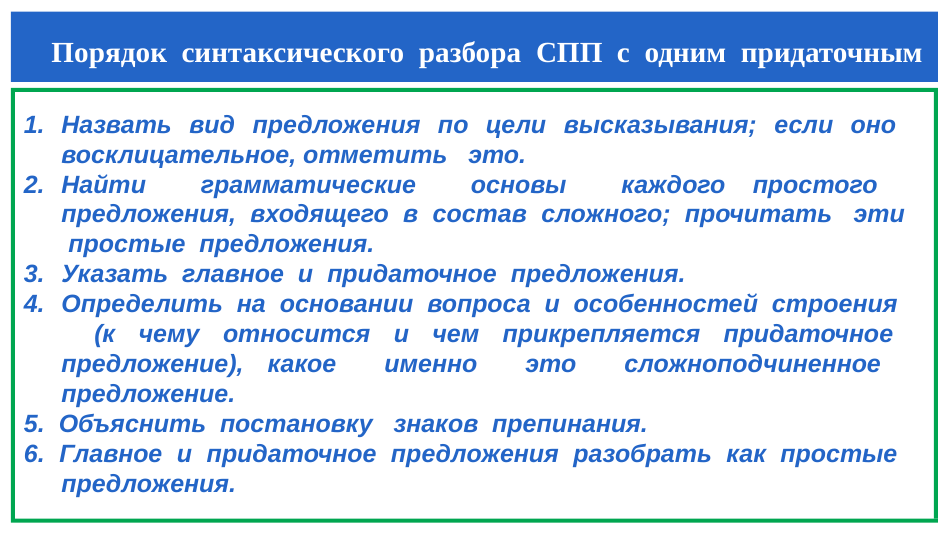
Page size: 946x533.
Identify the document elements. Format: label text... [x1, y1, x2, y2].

list Назвать вид предложения по цели высказывания; если оно восклицательное, отметить это. Найти грамматические основы каждого простого предложения, входящего в состав сложного; прочитать эти простые предложения. Указать главное и придаточное предложения. Определить на основании вопроса и особенностей строения (к чему относится и чем прикрепляется придаточное предложение), какое именно это сложноподчиненное предложение. 5. Объяснить постановку знаков препинания. 6. Главное и придаточное предложения разобрать как простые предложения. [24, 108, 907, 533]
title Порядок синтаксического разбора СПП с одним придаточным [27, 20, 946, 72]
